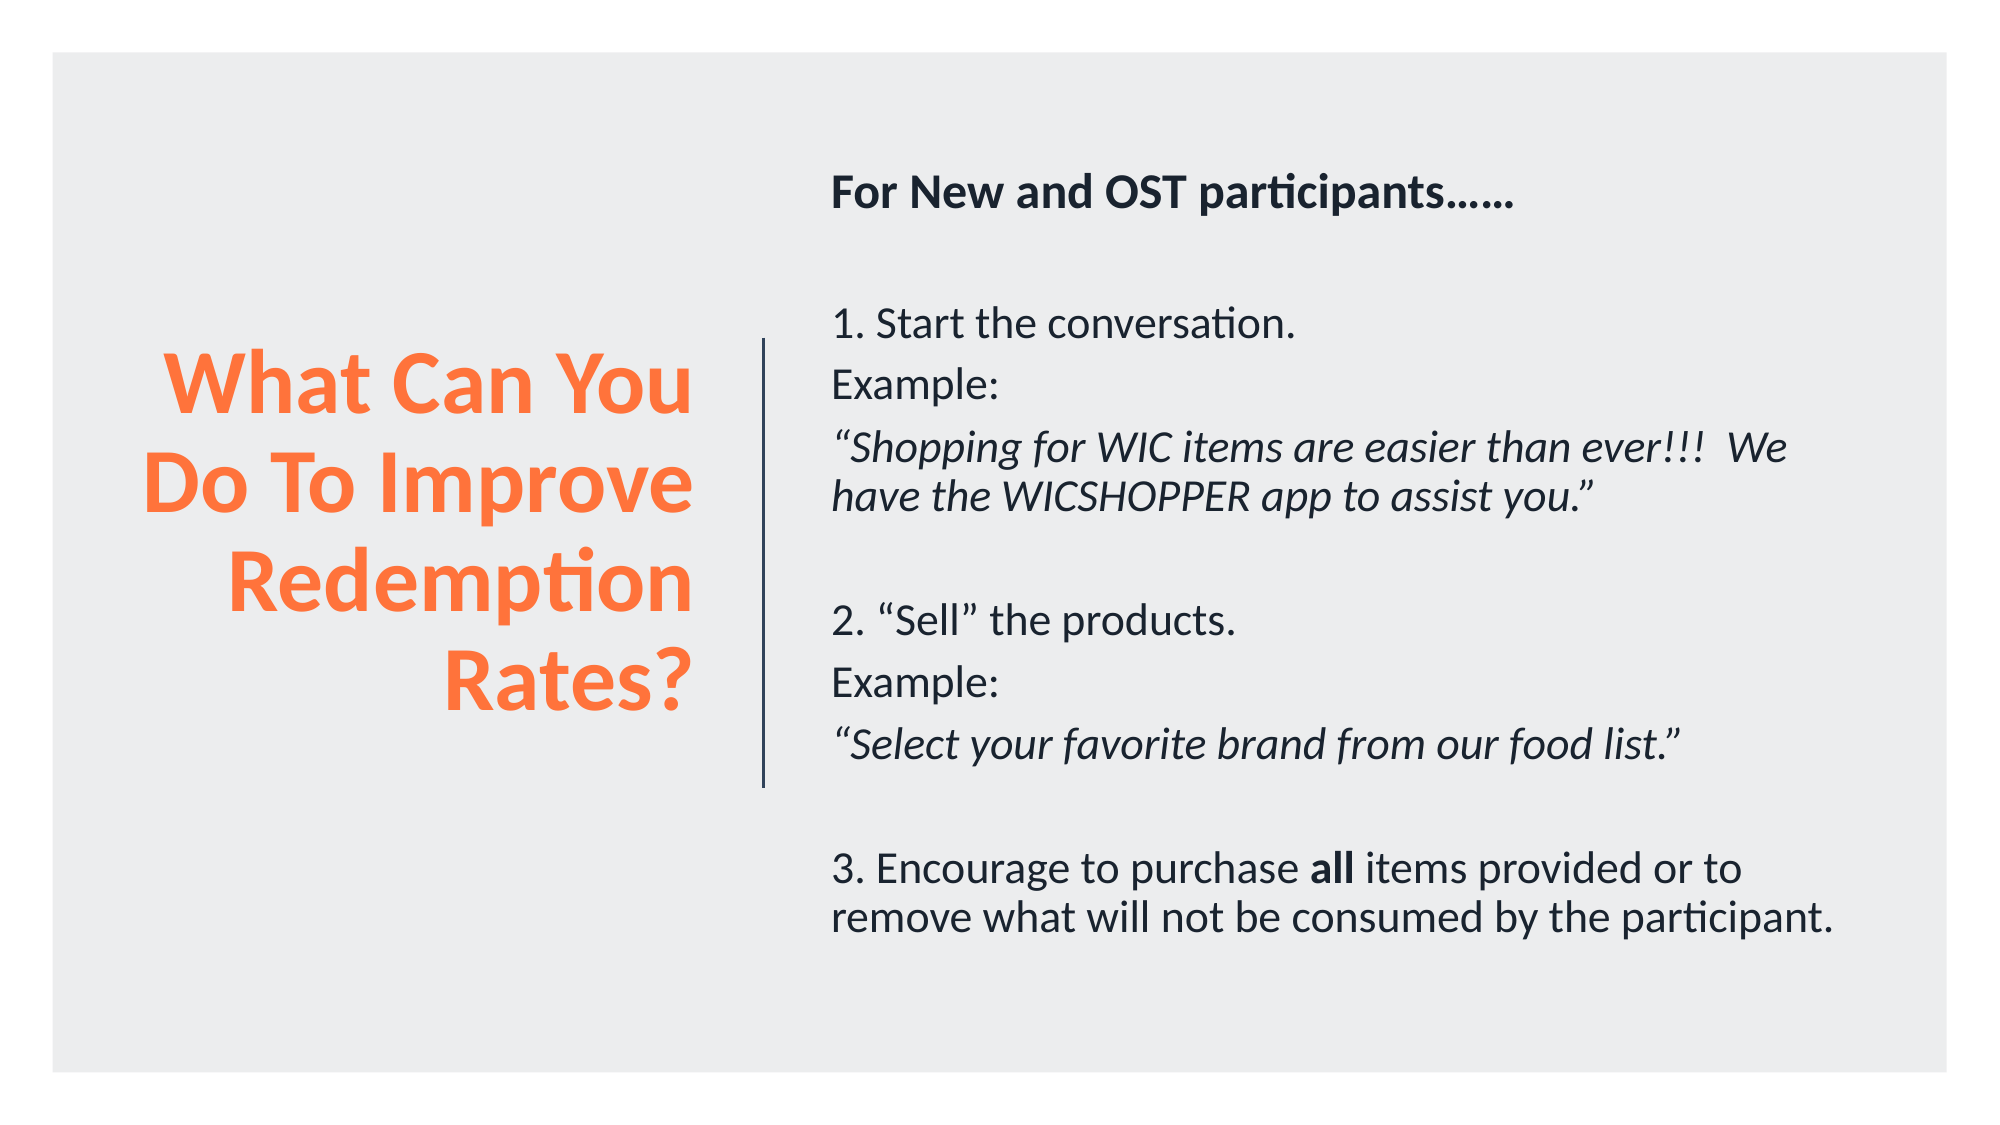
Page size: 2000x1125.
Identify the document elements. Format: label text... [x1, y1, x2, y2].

text_box [52, 51, 1948, 1073]
title What Can You Do To Improve Redemption Rates? [52, 158, 711, 907]
text_box For New and OST participants…… 1. Start the conversation. Example: “Shopping for WIC items are easier than ever!!! We have the WICSHOPPER app to assist you.” 2. “Sell” the products. Example: “Select your favorite brand from our food list.” 3. Encourage to purchase all items provided or to remove what will not be consumed by the participant. [816, 158, 1862, 967]
